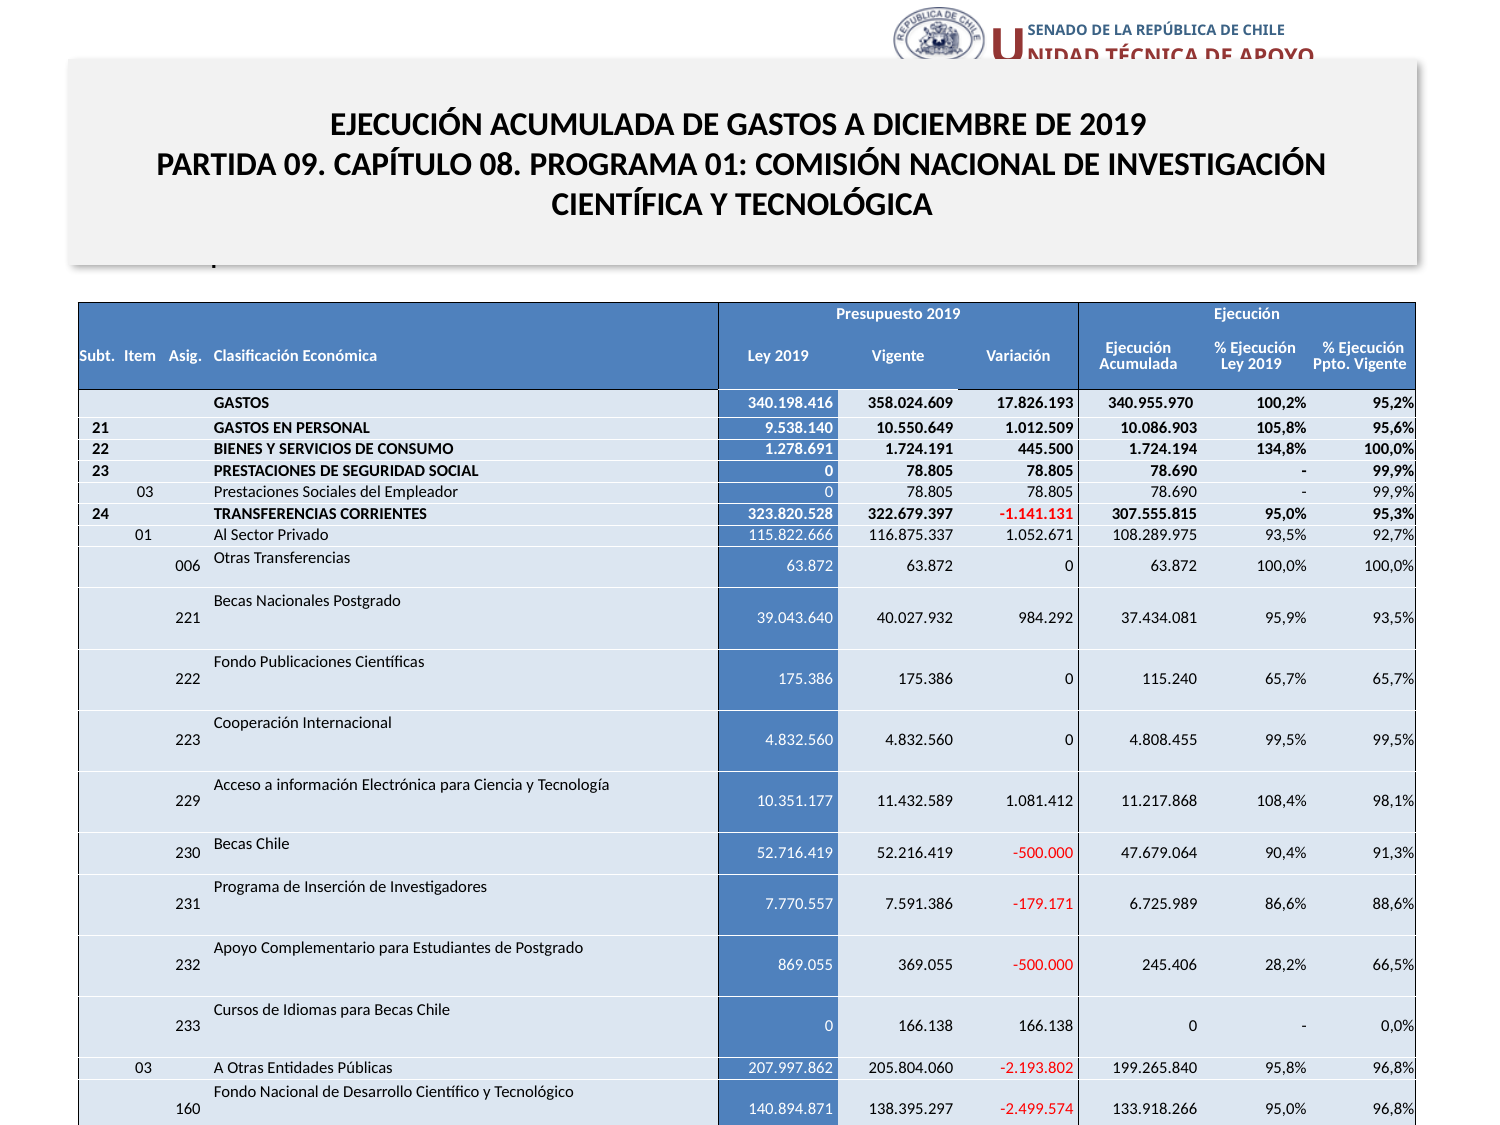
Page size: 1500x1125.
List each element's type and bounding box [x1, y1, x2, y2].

table_cell [719, 504, 1078, 525]
table_cell [79, 440, 718, 460]
table_cell [1079, 440, 1415, 460]
table_cell [719, 390, 1078, 417]
table_cell [1079, 504, 1415, 525]
table_cell [79, 461, 718, 482]
table_cell [719, 833, 1078, 874]
table_cell [719, 1058, 1078, 1079]
table_cell [1079, 324, 1415, 389]
table_cell [1079, 461, 1415, 482]
picture [893, 7, 987, 60]
table_cell [719, 588, 1078, 649]
table_cell [79, 547, 718, 587]
table_cell [719, 440, 1078, 460]
table_cell [719, 547, 1078, 587]
table_header [79, 303, 718, 324]
table_cell [79, 711, 718, 771]
table_cell [1079, 418, 1415, 439]
table_cell [719, 483, 1078, 503]
table_cell [1079, 588, 1415, 649]
table_cell [1079, 390, 1415, 417]
title [68, 60, 1416, 264]
slide_number [1416, 1042, 1425, 1103]
table_cell [719, 1080, 1078, 1125]
table_cell [1079, 936, 1415, 996]
text_box [71, 231, 1422, 307]
table_cell [1079, 711, 1415, 771]
table_cell [79, 418, 718, 439]
table_cell [1079, 650, 1415, 710]
table_cell [1079, 875, 1415, 935]
table_cell [79, 504, 718, 525]
table_cell [719, 418, 1078, 439]
table_cell [79, 1058, 718, 1079]
table_cell [1079, 526, 1415, 546]
table_cell [719, 526, 1078, 546]
table_cell [719, 875, 1078, 935]
table_cell [719, 650, 1078, 710]
table_cell [719, 461, 1078, 482]
table_cell [79, 650, 718, 710]
table_cell [79, 390, 718, 417]
table_cell [79, 875, 718, 935]
table_cell [79, 833, 718, 874]
table_cell [1079, 772, 1415, 832]
table_cell [719, 936, 1078, 996]
table_cell [79, 997, 718, 1057]
table_header [719, 303, 1078, 324]
table_header [1079, 303, 1415, 324]
table_cell [1079, 547, 1415, 587]
table_cell [79, 526, 718, 546]
table_cell [79, 324, 718, 389]
table_cell [79, 588, 718, 649]
table_cell [719, 772, 1078, 832]
table_cell [1079, 833, 1415, 874]
table_cell [1079, 997, 1415, 1057]
table_cell [719, 997, 1078, 1057]
table_cell [1079, 483, 1415, 503]
table_cell [79, 1080, 718, 1125]
table_cell [1079, 1080, 1415, 1125]
table_cell [1079, 1058, 1415, 1079]
table_cell [79, 483, 718, 503]
table_cell [79, 772, 718, 832]
table_cell [79, 936, 718, 996]
table_cell [719, 324, 1078, 389]
table_cell [719, 711, 1078, 771]
